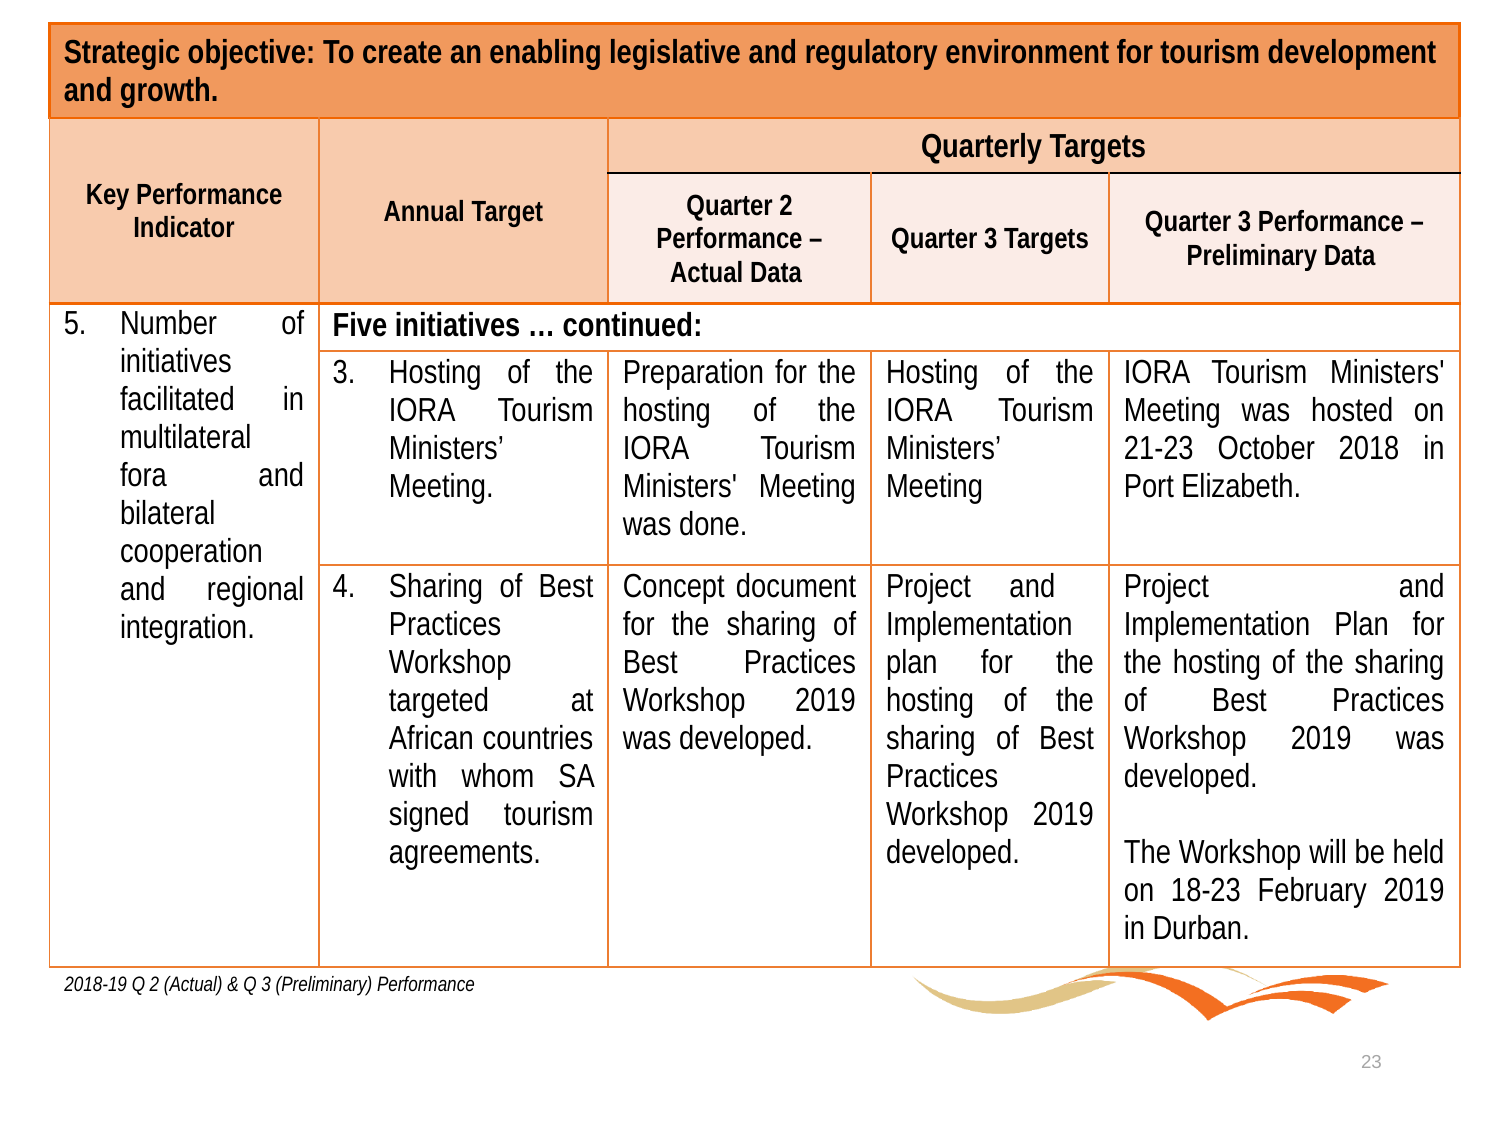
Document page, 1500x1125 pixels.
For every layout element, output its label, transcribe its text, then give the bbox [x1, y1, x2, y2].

table_cell Hosting of the IORA Tourism Ministers’ Meeting. [320, 352, 607, 564]
slide_number 23 [1216, 1042, 1397, 1103]
table_header Strategic objective: To create an enabling legislative and regulatory environment for tourism development and growth. [51, 25, 1458, 117]
table_cell Quarter 3 Targets [872, 174, 1108, 302]
picture [904, 968, 1397, 1034]
table_cell IORA Tourism Ministers' Meeting was hosted on 21-23 October 2018 in Port Elizabeth. [1110, 352, 1459, 564]
table_cell Number of initiatives facilitated in multilateral fora and bilateral cooperation and regional integration. [50, 305, 318, 963]
footer 2018-19 Q 2 (Actual) & Q 3 (Preliminary) Performance [49, 963, 542, 1024]
table_cell Quarterly Targets [609, 119, 1459, 172]
table_cell Sharing of Best Practices Workshop targeted at African countries with whom SA signed tourism agreements. [320, 566, 607, 966]
table_cell Quarter 3 Performance – Preliminary Data [1110, 174, 1459, 302]
table_cell Project and Implementation Plan for the hosting of the sharing of Best Practices Workshop 2019 was developed. The Workshop will be held on 18-23 February 2019 in Durban. [1110, 566, 1459, 966]
table_cell Five initiatives … continued: [320, 305, 1459, 350]
table_cell Hosting of the IORA Tourism Ministers’ Meeting [872, 352, 1108, 564]
table_cell Quarter 2 Performance – Actual Data [609, 174, 870, 302]
table_cell Key Performance Indicator [50, 119, 318, 302]
table_cell Concept document for the sharing of Best Practices Workshop 2019 was developed. [609, 566, 870, 966]
table_cell Preparation for the hosting of the IORA Tourism Ministers' Meeting was done. [609, 352, 870, 564]
table_cell Annual Target [320, 119, 607, 302]
table_cell Project and Implementation plan for the hosting of the sharing of Best Practices Workshop 2019 developed. [872, 566, 1108, 966]
